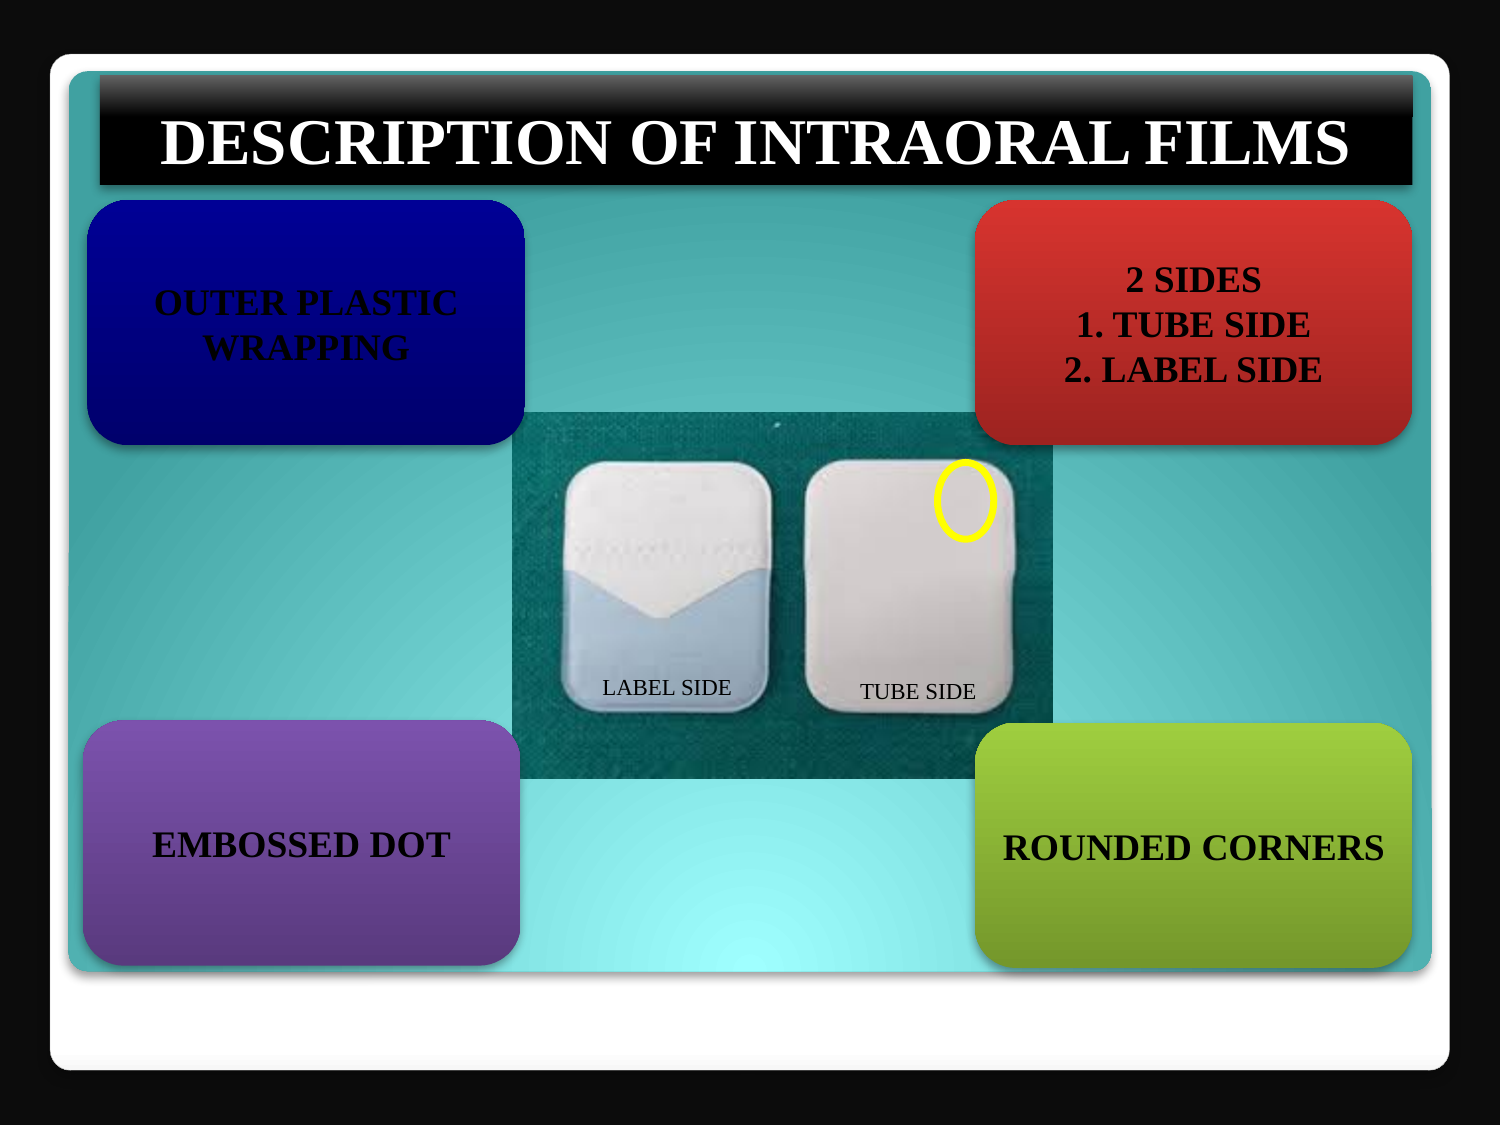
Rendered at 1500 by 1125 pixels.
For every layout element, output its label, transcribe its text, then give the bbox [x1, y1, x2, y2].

text_box OUTER PLASTIC WRAPPING [87, 200, 525, 446]
text_box EMBOSSED DOT [82, 720, 521, 966]
picture [512, 412, 1053, 779]
text_box ROUNDED CORNERS [974, 722, 1413, 968]
title DESCRIPTION OF INTRAORAL FILMS [99, 75, 1413, 185]
text_box 2 SIDES 1. TUBE SIDE 2. LABEL SIDE [974, 200, 1413, 446]
